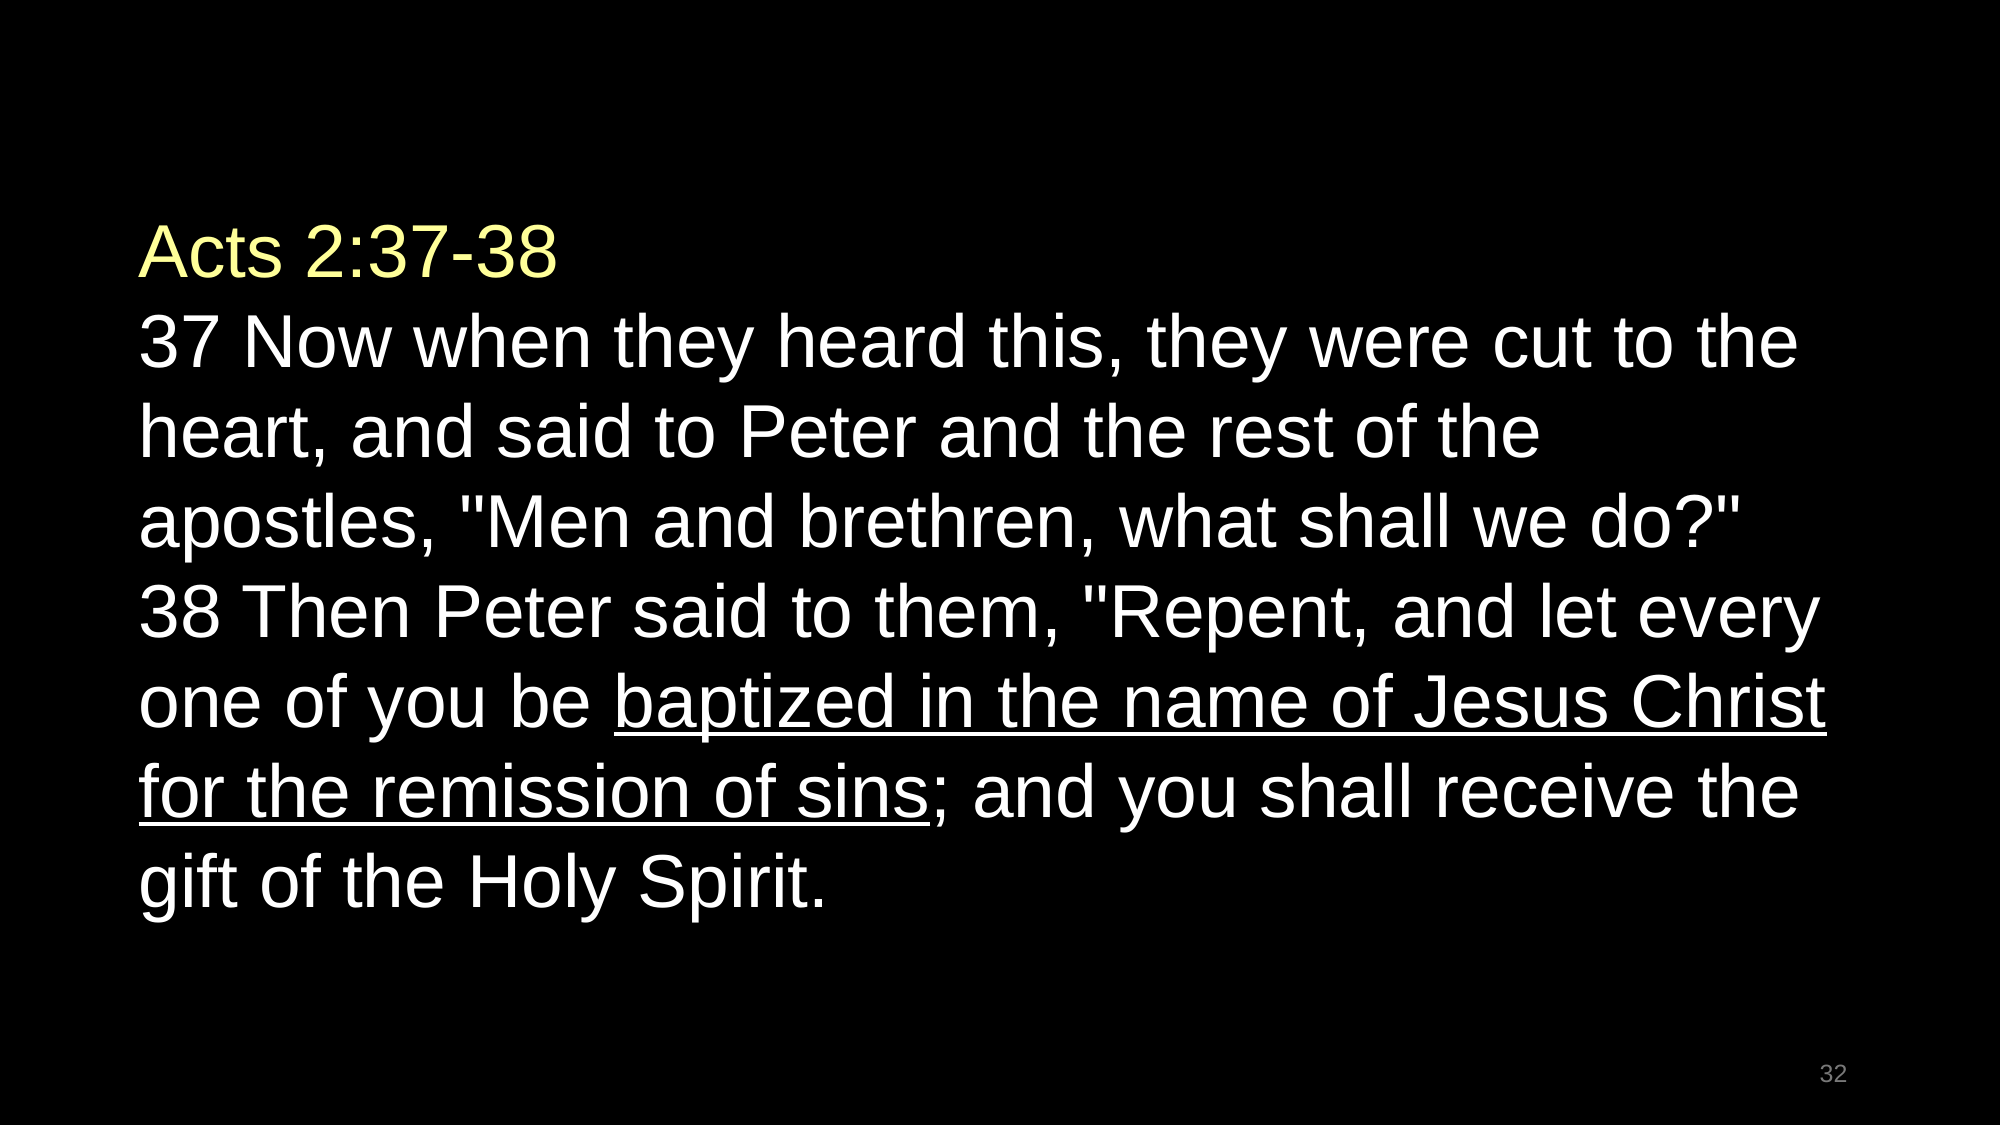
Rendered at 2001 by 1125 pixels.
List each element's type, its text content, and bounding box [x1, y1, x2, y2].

slide_number 32 [1412, 1042, 1863, 1103]
text_box Acts 2:37-38 37 Now when they heard this, they were cut to the heart, and said to Peter and the rest of the apostles, "Men and brethren, what shall we do?" 38 Then Peter said to them, "Repent, and let every one of you be baptized in the name of Jesus Christ for the remission of sins; and you shall receive the gift of the Holy Spirit. [123, 195, 1877, 930]
